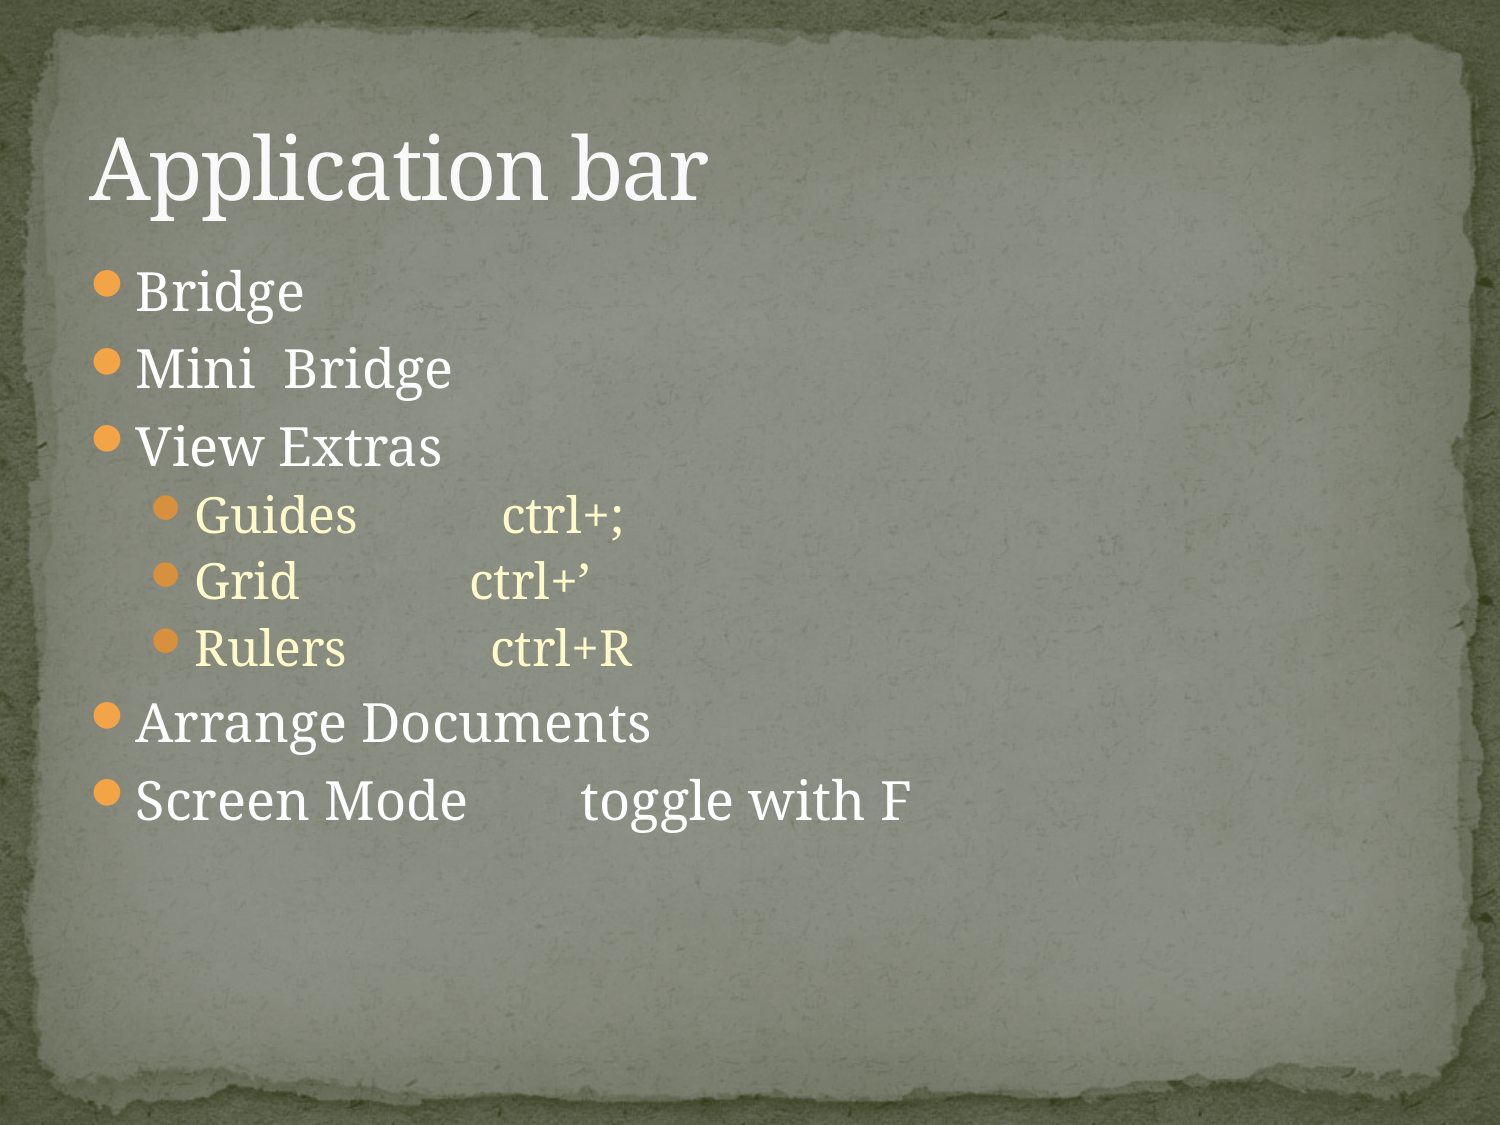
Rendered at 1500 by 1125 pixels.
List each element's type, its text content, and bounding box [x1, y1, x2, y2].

title Application bar [74, 24, 1425, 225]
list Bridge Mini Bridge View Extras Guides ctrl+; Grid ctrl+’ Rulers ctrl+R Arrange Documents Screen Mode toggle with F [75, 249, 1425, 1000]
